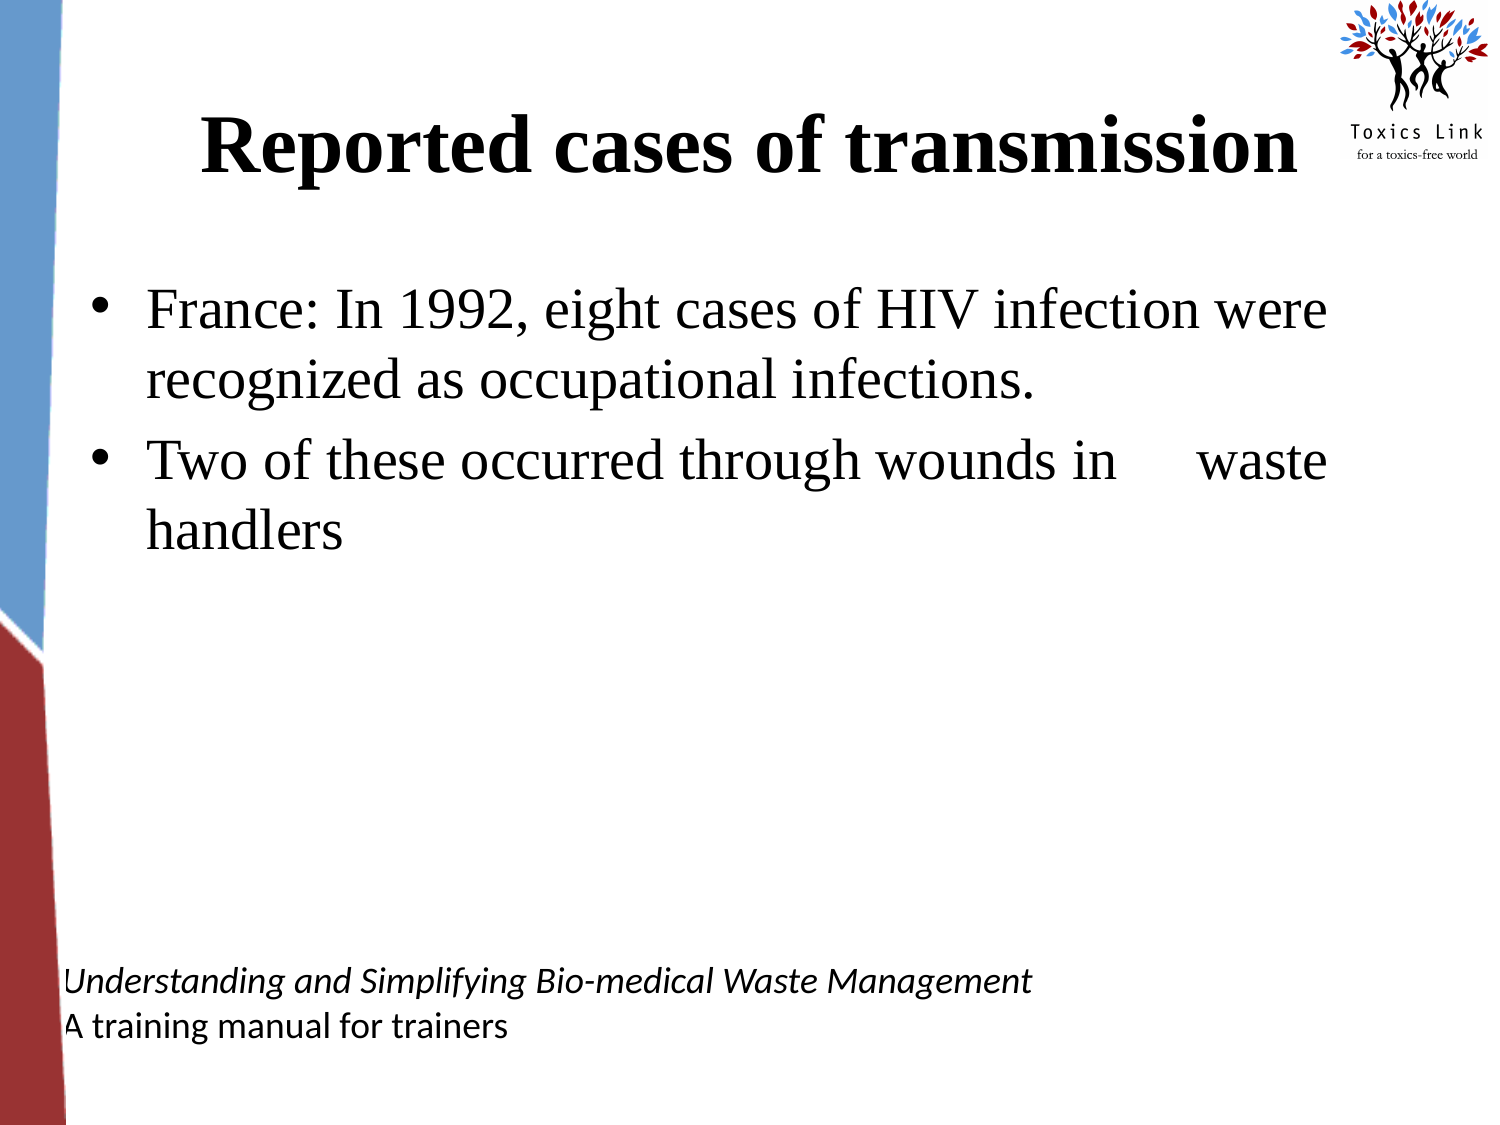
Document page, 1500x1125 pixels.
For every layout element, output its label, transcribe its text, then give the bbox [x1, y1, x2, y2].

title Reported cases of transmission [75, 45, 1425, 233]
picture [0, 0, 66, 1125]
text_box Understanding and Simplifying Bio-medical Waste Management A training manual for trainers [69, 949, 1454, 1054]
list France: In 1992, eight cases of HIV infection were recognized as occupational infections. Two of these occurred through wounds in waste handlers [75, 262, 1425, 949]
picture [1340, 0, 1488, 160]
